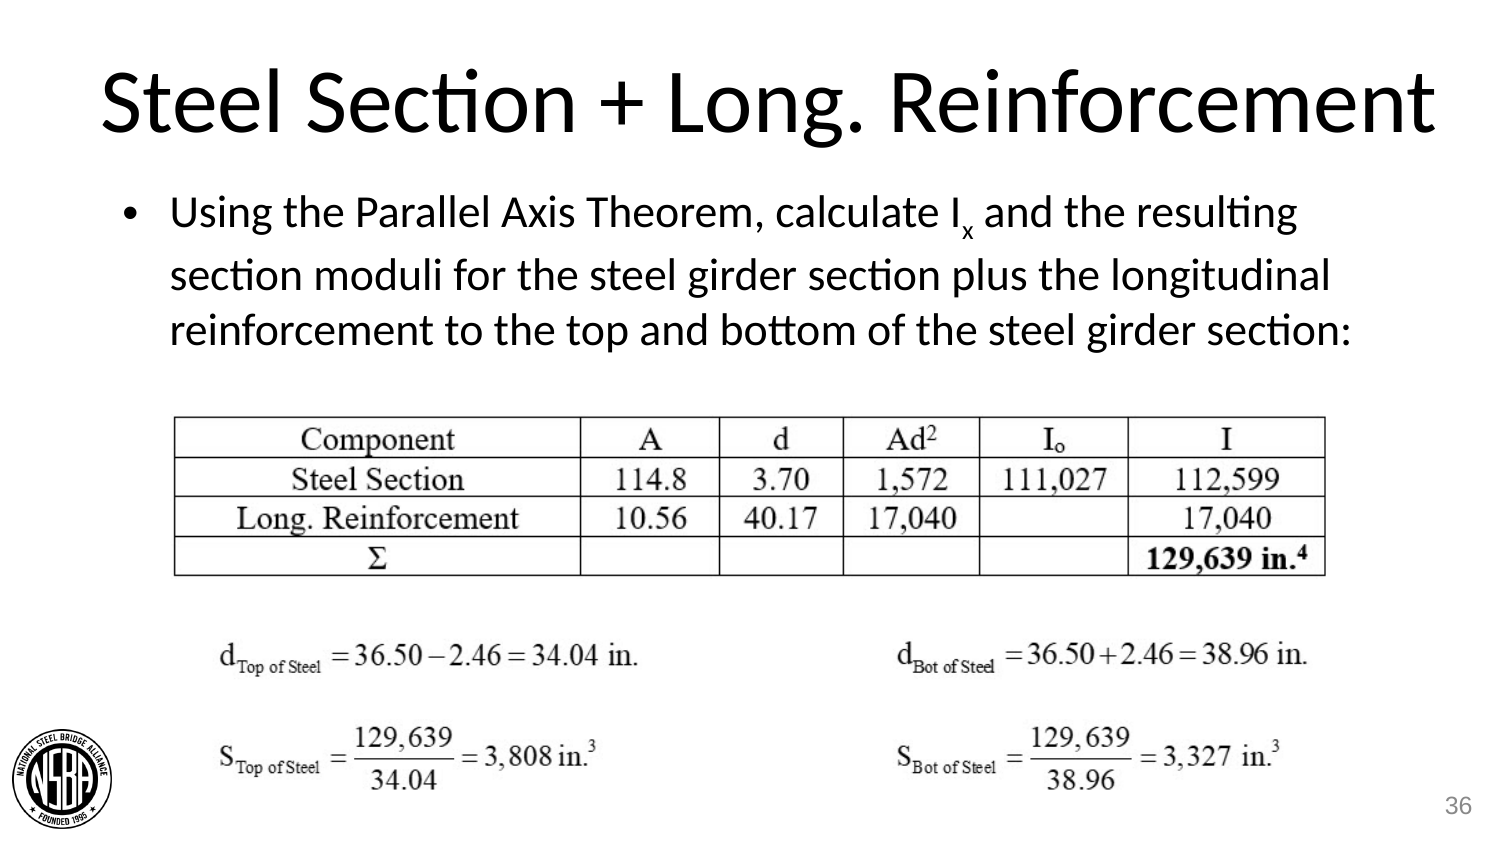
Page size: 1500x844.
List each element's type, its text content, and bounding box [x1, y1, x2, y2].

picture [169, 414, 1331, 579]
text_box Using the Parallel Axis Theorem, calculate Ix and the resulting section moduli for the steel girder section plus the longitudinal reinforcement to the top and bottom of the steel girder section: [107, 174, 1393, 362]
picture [202, 629, 1313, 801]
slide_number 36 [1137, 782, 1488, 828]
picture [12, 729, 112, 829]
title Steel Section + Long. Reinforcement [75, 33, 1465, 175]
